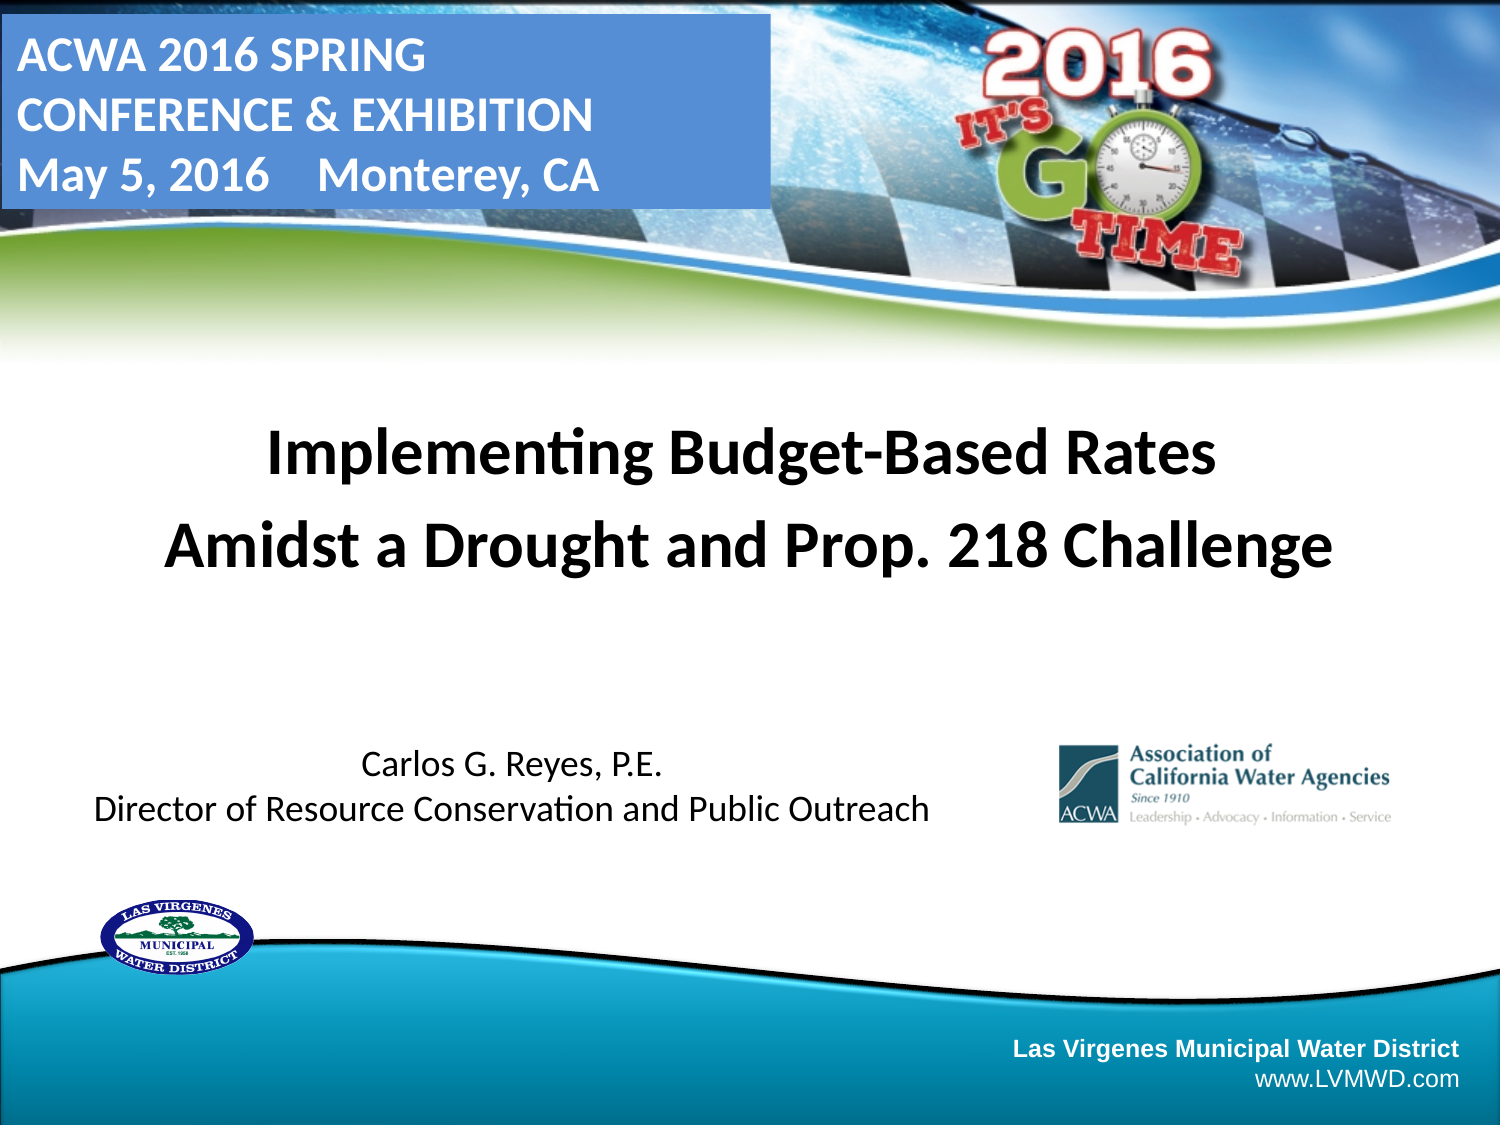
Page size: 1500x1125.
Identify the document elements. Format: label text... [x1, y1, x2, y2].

picture [0, 900, 1500, 1012]
picture [0, 0, 1500, 365]
picture [1037, 737, 1413, 832]
subtitle Implementing Budget-Based Rates Amidst a Drought and Prop. 218 Challenge [0, 399, 1500, 688]
text_box Carlos G. Reyes, P.E. Director of Resource Conservation and Public Outreach [0, 731, 1263, 837]
